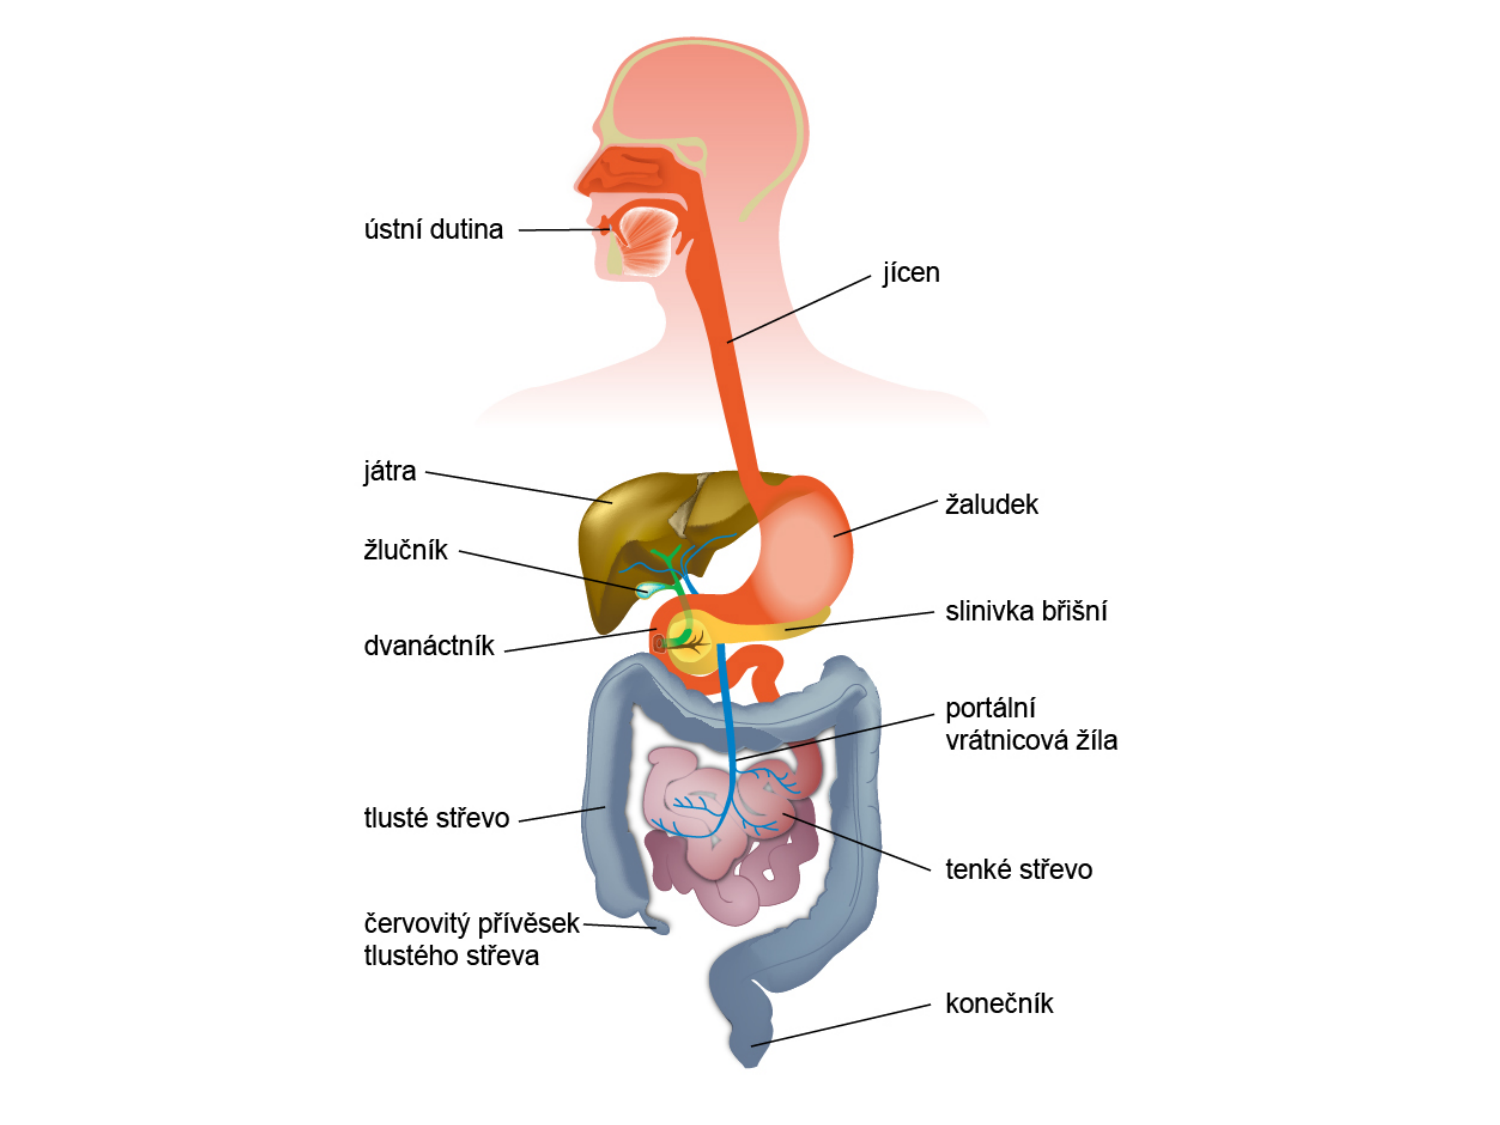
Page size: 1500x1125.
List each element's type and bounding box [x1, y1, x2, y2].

picture [307, 20, 1193, 1104]
